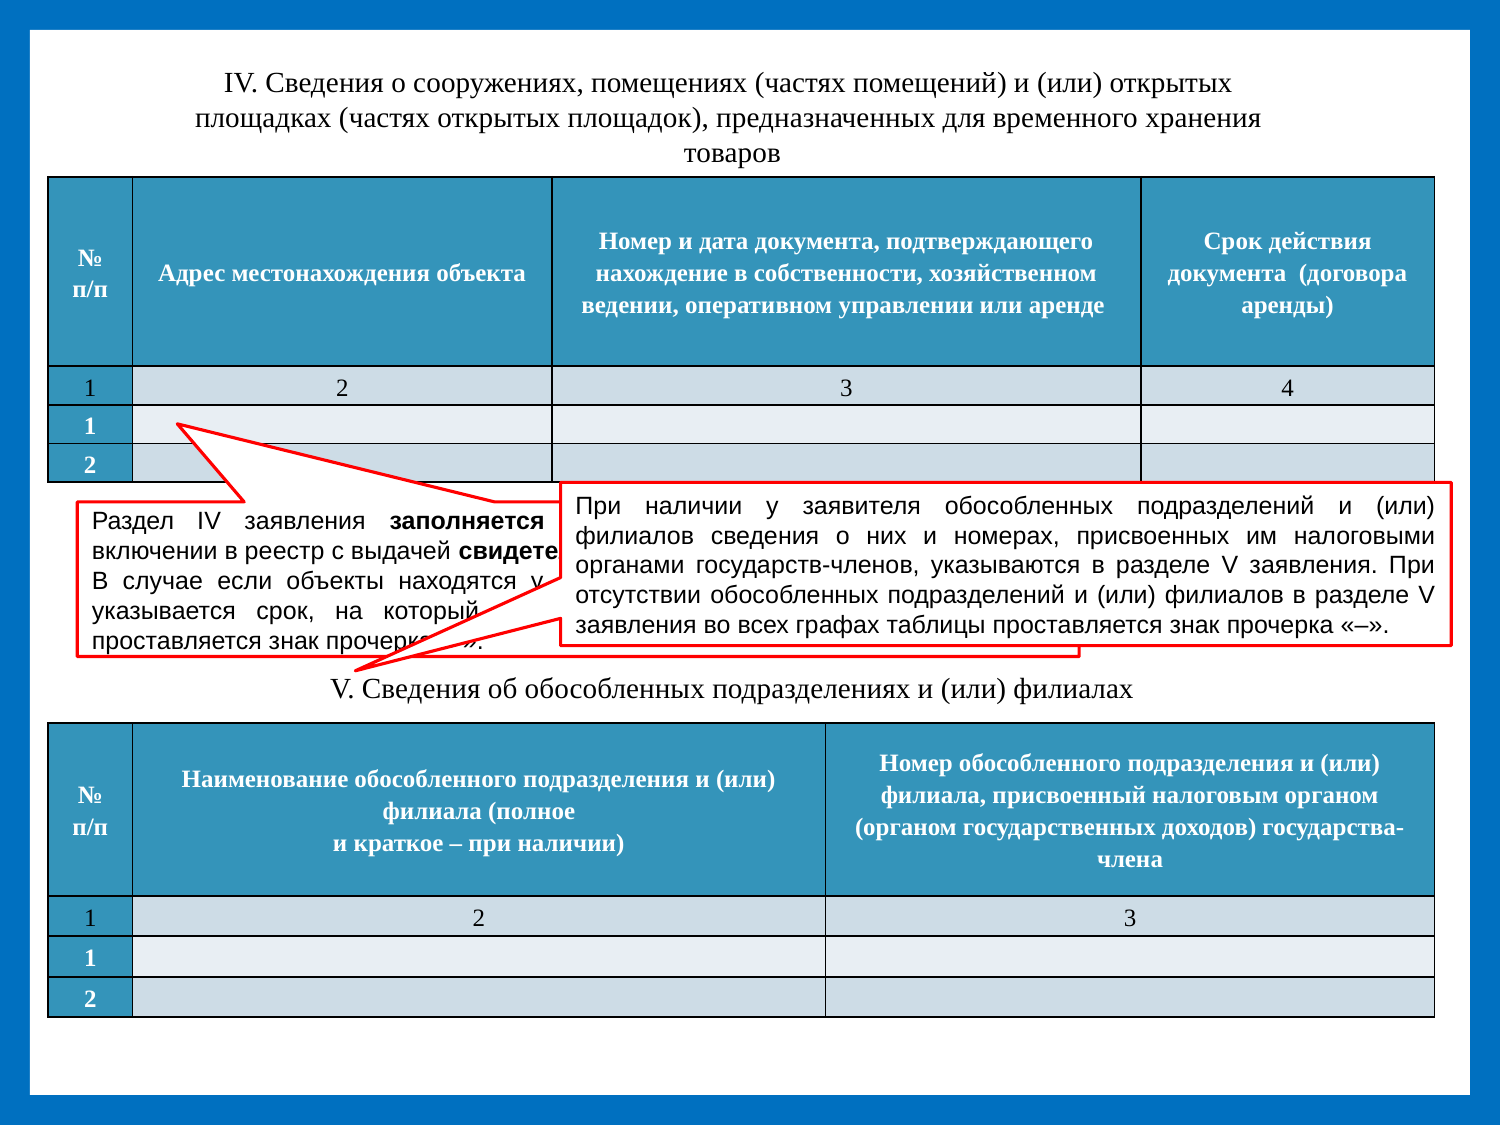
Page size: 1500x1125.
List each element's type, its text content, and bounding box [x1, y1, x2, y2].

table_cell 2 [49, 444, 132, 481]
table_cell 1 [49, 367, 132, 404]
table_cell 2 [49, 978, 132, 1016]
text_box IV. Сведения о сооружениях, помещениях (частях помещений) и (или) открытых площадках (частях открытых площадок), предназначенных для временного хранения товаров [30, 56, 1435, 176]
table_cell [1142, 406, 1434, 443]
table_cell [133, 406, 551, 443]
table_cell 1 [49, 406, 132, 443]
table_header № п/п [49, 724, 132, 895]
text_box V. Сведения об обособленных подразделениях и (или) филиалах [30, 661, 1435, 712]
table_cell [826, 937, 1434, 976]
table_cell [826, 978, 1434, 1016]
table_header № п/п [49, 178, 132, 365]
text_box Раздел IV заявления заполняется заявителем при подаче заявления о включении в реестр с выдачей свидетельства второго или третьего типа. В случае если объекты находятся у заявителя в аренде, в графе 4 таблицы указывается срок, на который заключен договор аренды, в иных случаях проставляется знак прочерка «». [75, 422, 559, 659]
table_header Наименование обособленного подразделения и (или) филиала (полное и краткое – при наличии) [133, 724, 825, 895]
table_cell [270, 444, 551, 481]
table_cell [553, 406, 1140, 443]
text_box Раздел IV заявления заполняется заявителем при подаче заявления о включении в реестр с выдачей свидетельства второго или третьего типа. В случае если объекты находятся у заявителя в аренде, в графе 4 таблицы указывается срок, на который заключен договор аренды, в иных случаях проставляется знак прочерка «». [412, 621, 1081, 659]
table_cell 4 [1142, 367, 1434, 404]
table_cell [133, 444, 223, 481]
table_cell 2 [133, 367, 551, 404]
table_cell 2 [133, 897, 825, 935]
table_cell [133, 937, 825, 976]
table_header Номер и дата документа, подтверждающего нахождение в собственности, хозяйственном ведении, оперативном управлении или аренде [553, 178, 1140, 365]
table_cell 3 [553, 367, 1140, 404]
table_header Срок действия документа (договора аренды) [1142, 178, 1434, 365]
table_header Адрес местонахождения объекта [133, 178, 551, 365]
table_cell [133, 978, 825, 1016]
table_cell 3 [826, 897, 1434, 935]
table_cell [553, 444, 1140, 481]
table_cell 1 [49, 937, 132, 976]
text_box При наличии у заявителя обособленных подразделений и (или) филиалов сведения о них и номерах, присвоенных им налоговыми органами государств-членов, указываются в разделе V заявления. При отсутствии обособленных подразделений и (или) филиалов в разделе V заявления во всех графах таблицы проставляется знак прочерка «–». [353, 480, 1453, 673]
table_cell 1 [49, 897, 132, 935]
table_cell [1142, 444, 1434, 480]
table_header Номер обособленного подразделения и (или) филиала, присвоенный налоговым органом (органом государственных доходов) государства-члена [826, 724, 1434, 895]
